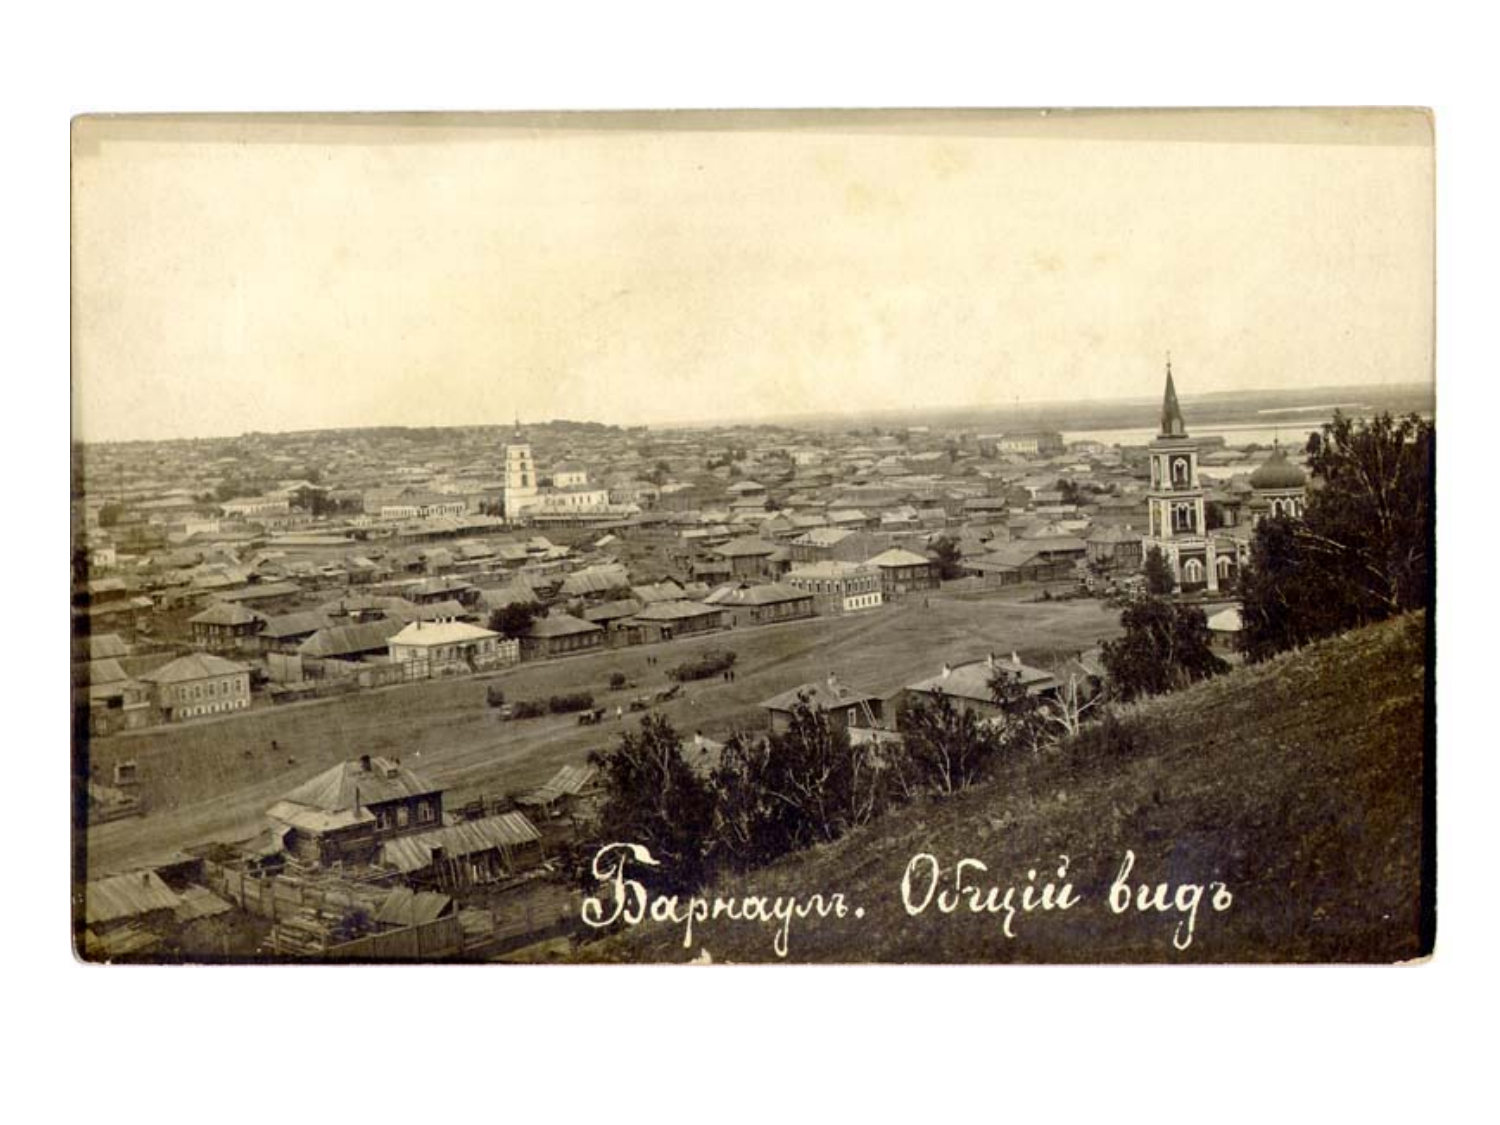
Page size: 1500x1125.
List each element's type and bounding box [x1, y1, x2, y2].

picture [70, 105, 1453, 968]
